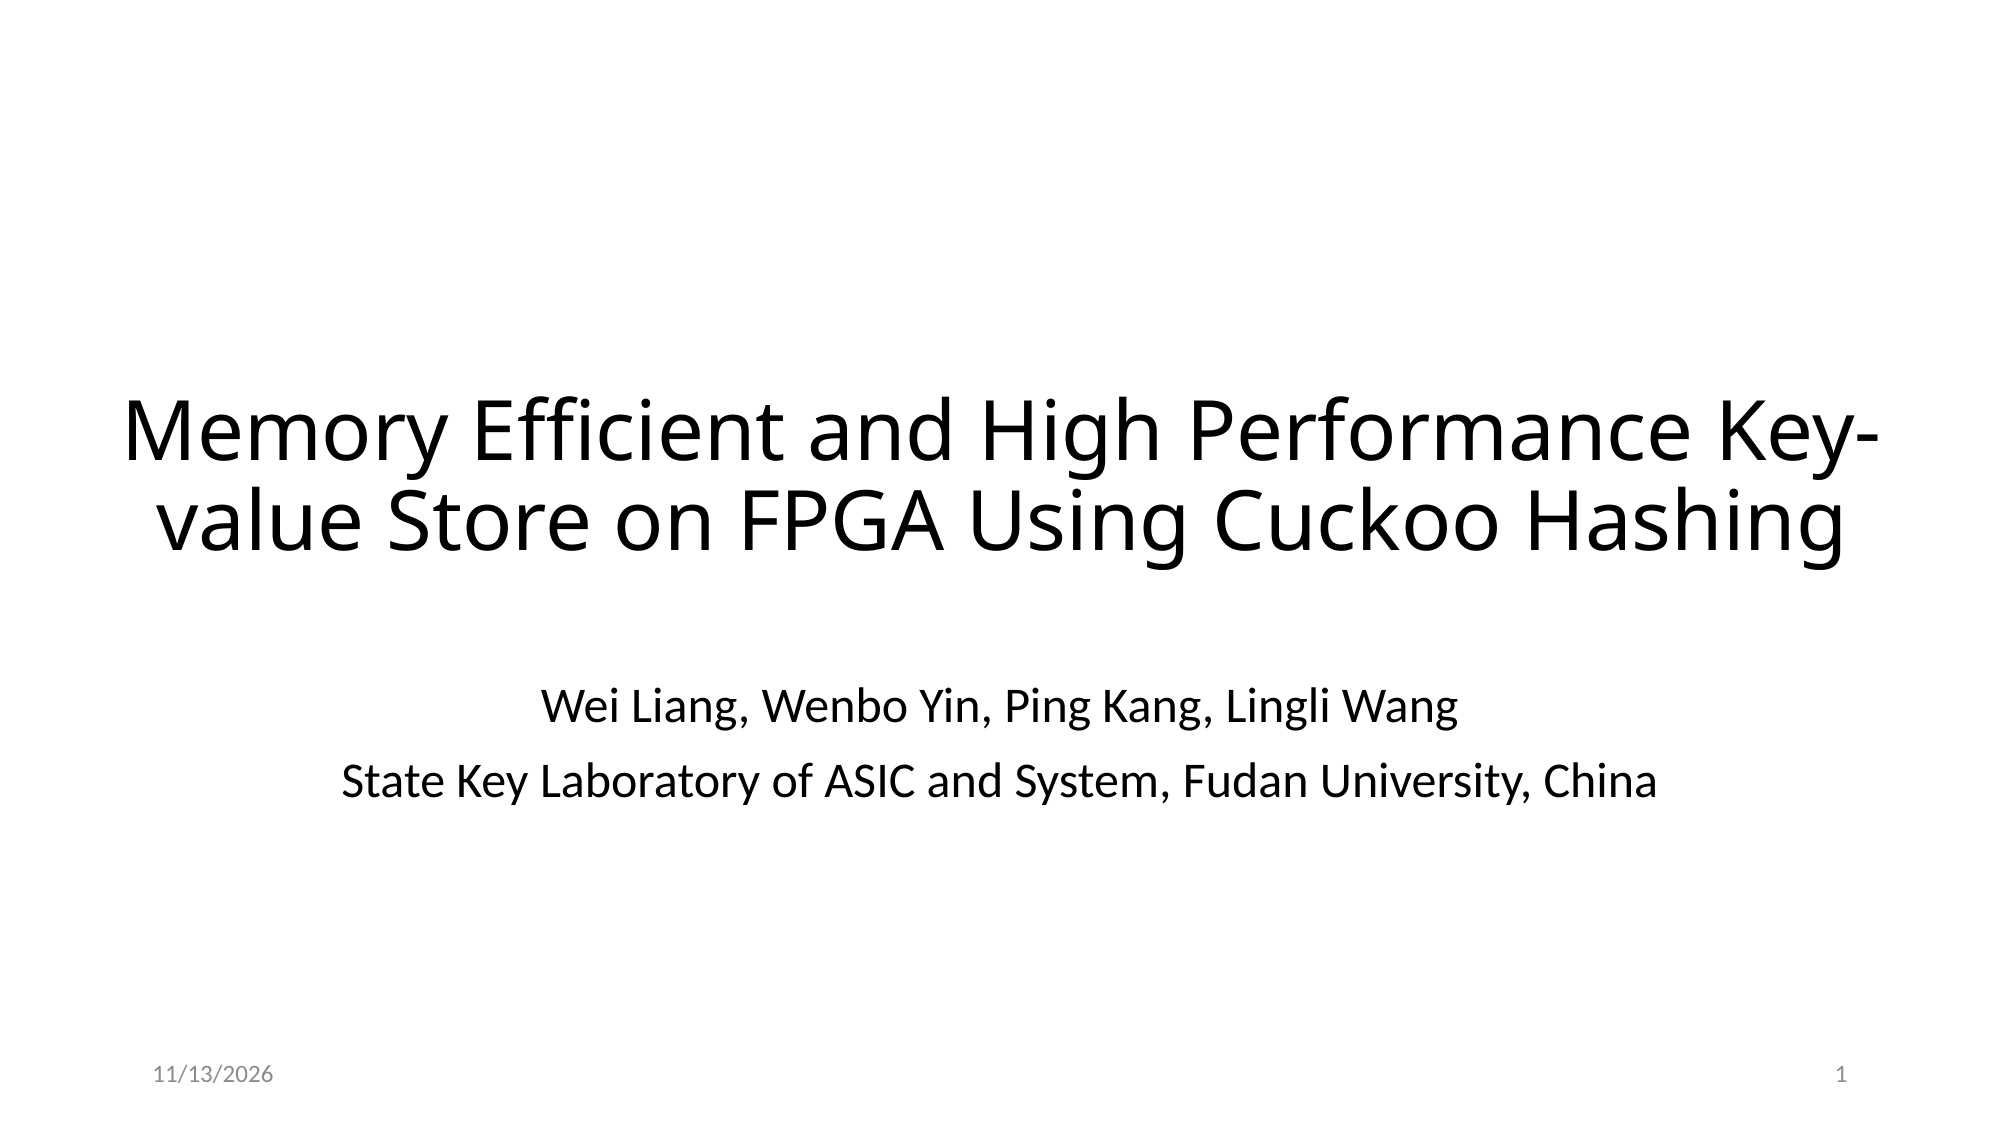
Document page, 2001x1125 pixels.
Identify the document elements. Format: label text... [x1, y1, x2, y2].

slide_number 1 [1412, 1042, 1863, 1103]
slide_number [137, 1042, 588, 1103]
title Memory Efficient and High Performance Key-value Store on FPGA Using Cuckoo Hashing [64, 184, 1941, 576]
subtitle Wei Liang, Wenbo Yin, Ping Kang, Lingli Wang State Key Laboratory of ASIC and System, Fudan University, China [249, 590, 1750, 863]
